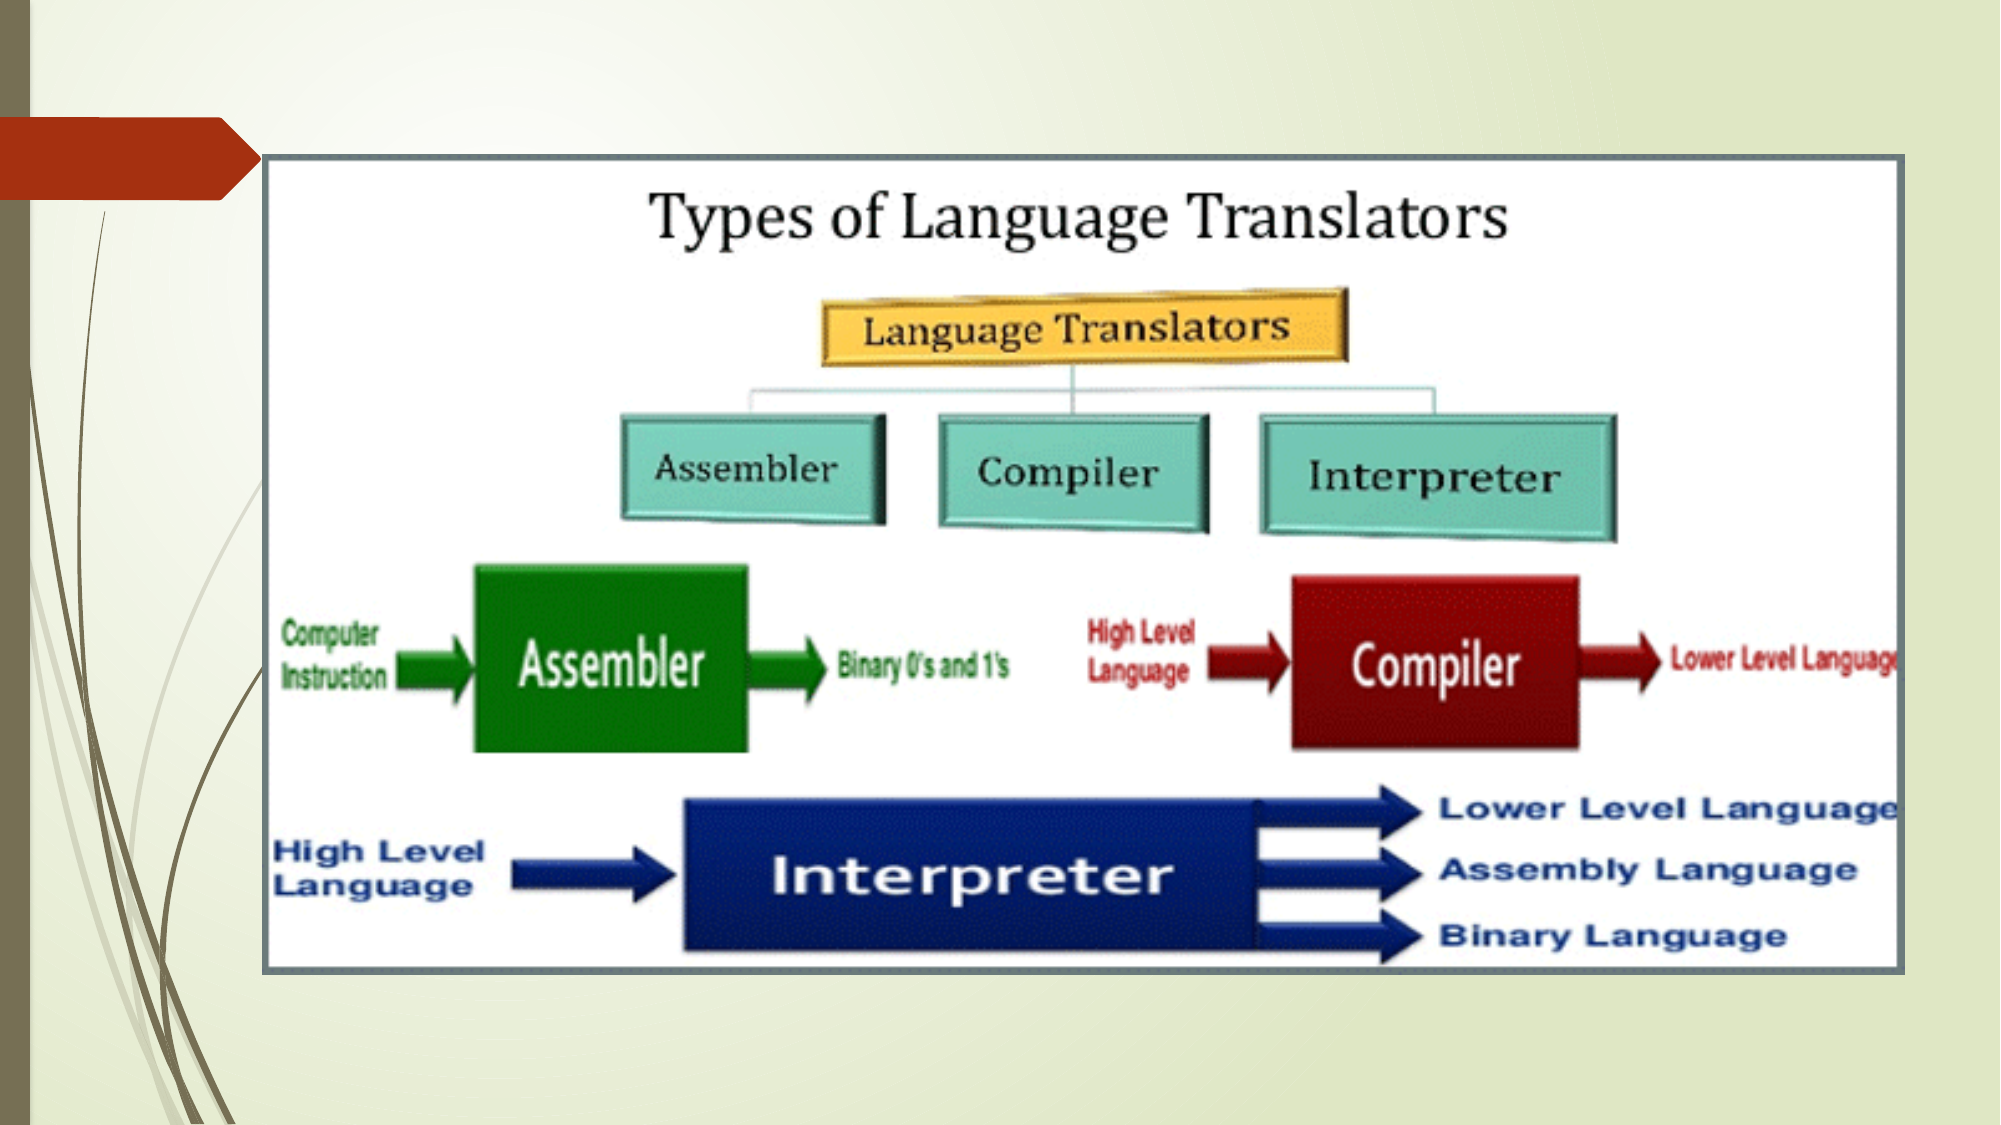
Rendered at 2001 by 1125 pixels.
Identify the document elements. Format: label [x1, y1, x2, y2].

picture [262, 154, 1905, 976]
